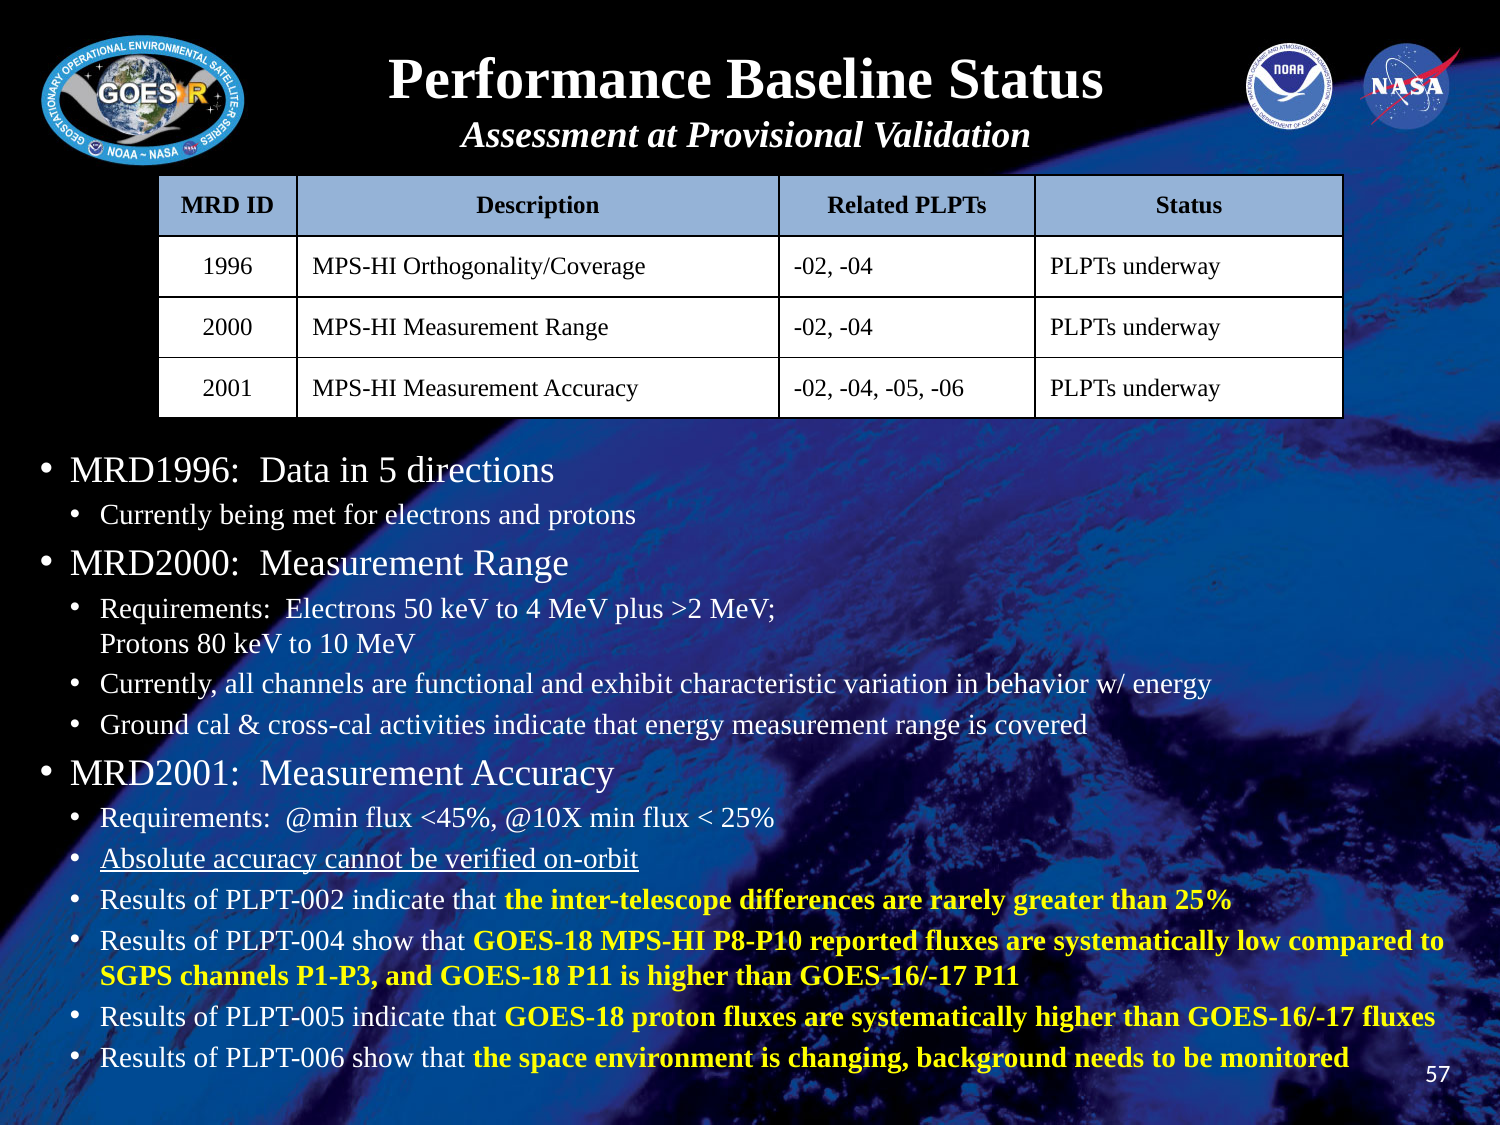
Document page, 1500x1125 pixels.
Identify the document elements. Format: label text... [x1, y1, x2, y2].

text_box Performance Baseline Status Assessment at Provisional Validation [253, 32, 1241, 162]
table_header Description [298, 176, 778, 235]
picture [0, 0, 1500, 1125]
table_cell PLPTs underway [1036, 237, 1342, 296]
table_cell 2001 [159, 358, 296, 417]
text_box MRD1996: Data in 5 directions Currently being met for electrons and protons MRD2000: Measurement Range Requirements: Electrons 50 keV to 4 MeV plus >2 MeV; Protons 80 keV to 10 MeV Currently, all channels are functional and exhibit characteristic variation in behavior w/ energy Ground cal & cross-cal activities indicate that energy measurement range is covered MRD2001: Measurement Accuracy Requirements: @min flux <45%, @10X min flux < 25% Absolute accuracy cannot be verified on-orbit Results of PLPT-002 indicate that the inter-telescope differences are rarely greater than 25% Results of PLPT-004 show that GOES-18 MPS-HI P8-P10 reported fluxes are systematically low compared to SGPS channels P1-P3, and GOES-18 P11 is higher than GOES-16/-17 P11 Results of PLPT-005 indicate that GOES-18 proton fluxes are systematically higher than GOES-16/-17 fluxes Results of PLPT-006 show that the space environment is changing, background needs to be monitored [24, 437, 1488, 1103]
table_header Status [1036, 176, 1342, 235]
table_cell PLPTs underway [1036, 358, 1342, 417]
table_cell PLPTs underway [1036, 298, 1342, 357]
table_cell 2000 [159, 298, 296, 357]
table_cell -02, -04 [780, 237, 1034, 296]
table_cell MPS-HI Measurement Accuracy [298, 358, 778, 417]
table_cell 1996 [159, 237, 296, 296]
table_header Related PLPTs [780, 176, 1034, 235]
table_cell MPS-HI Measurement Range [298, 298, 778, 357]
table_header MRD ID [159, 176, 296, 235]
table_cell -02, -04 [780, 298, 1034, 357]
table_cell MPS-HI Orthogonality/Coverage [298, 237, 778, 296]
table_cell -02, -04, -05, -06 [780, 358, 1034, 417]
